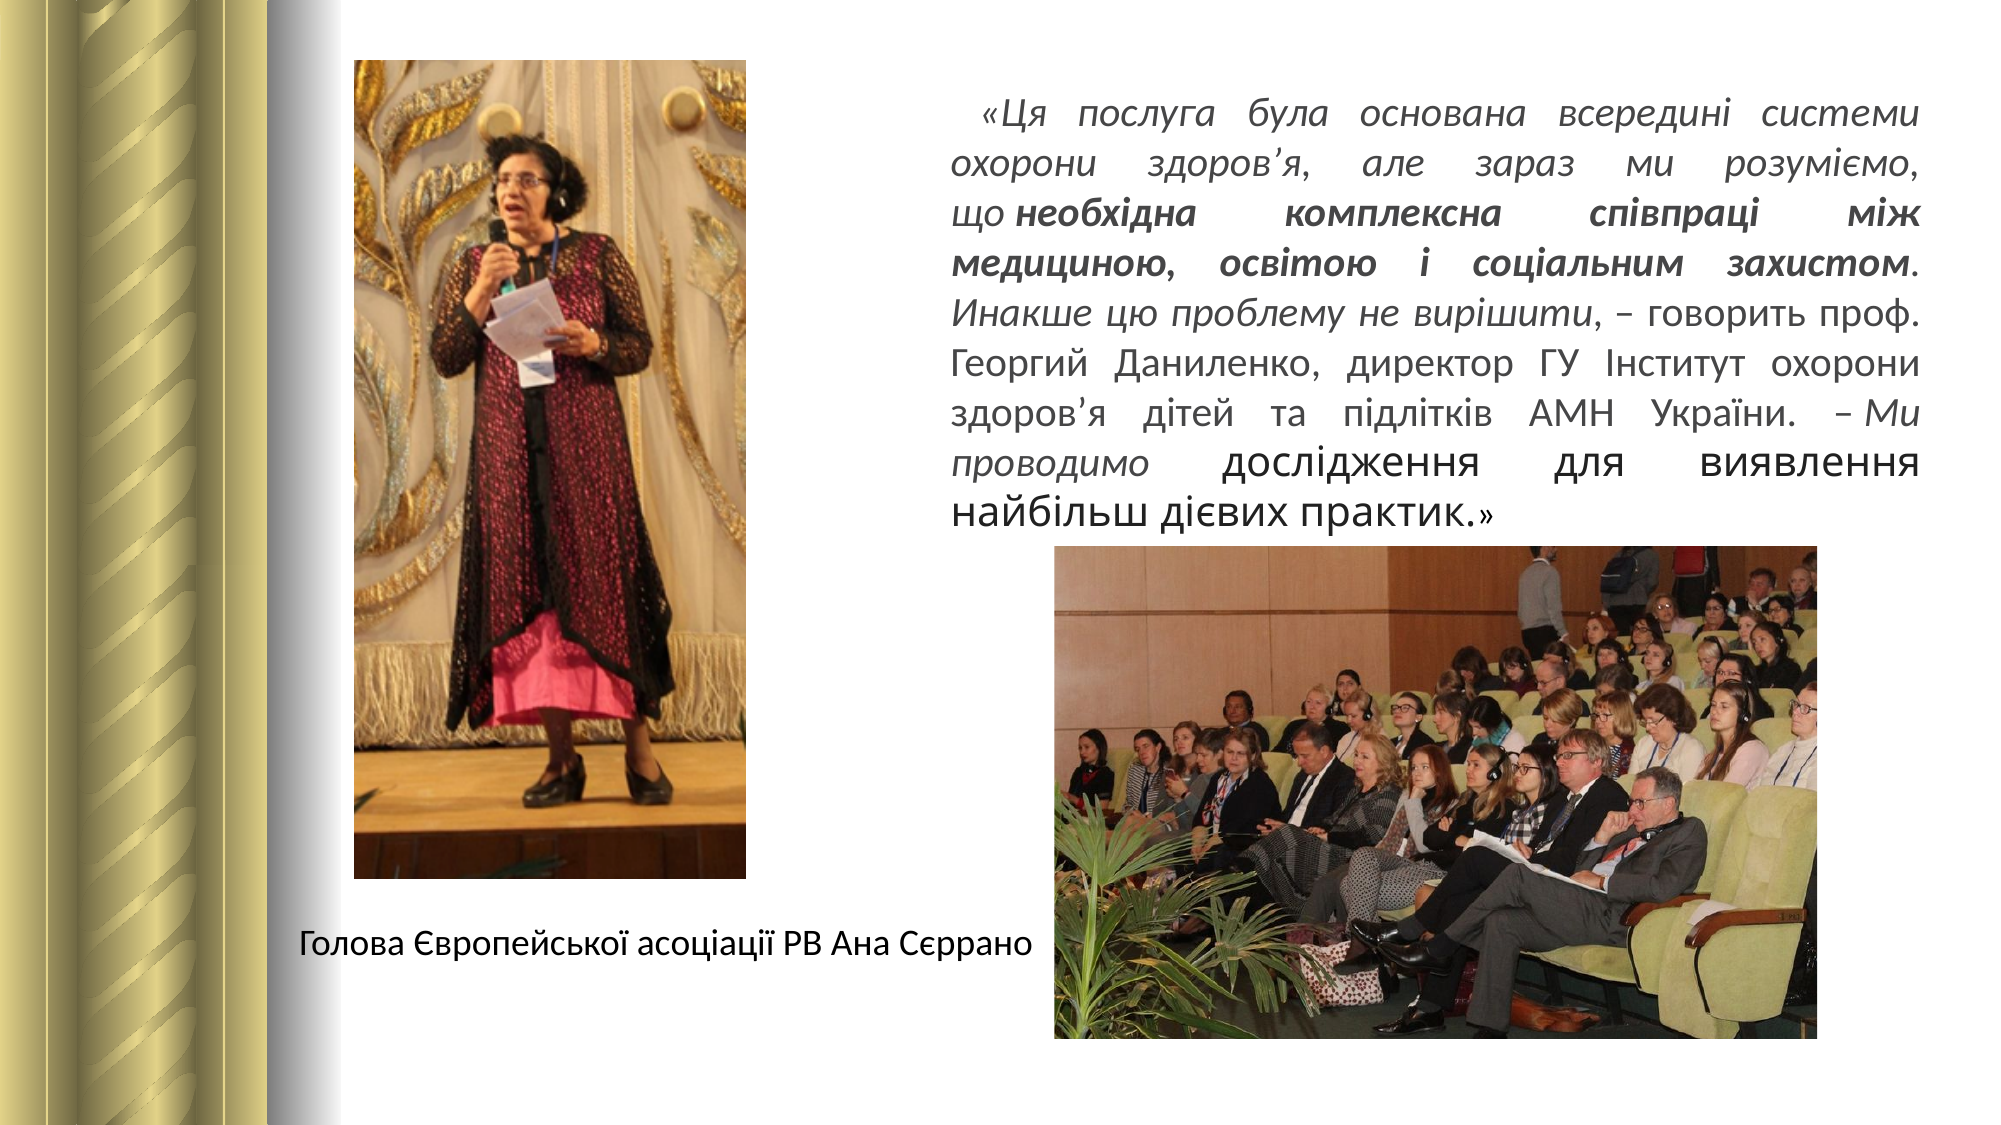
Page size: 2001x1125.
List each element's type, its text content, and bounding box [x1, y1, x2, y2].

text_box Голова Європейської асоціації РВ Ана Сєррано [284, 911, 1049, 971]
picture [353, 59, 746, 879]
picture [1054, 546, 1818, 1039]
text_box «Ця послуга була основана всередині системи охорони здоров’я, але зараз ми розуміємо, що необхідна комплексна співпраці між медициною, освітою і соціальним захистом. Инакше цю проблему не вирішити, – говорить проф. Георгий Даниленко, директор ГУ Інститут охорони здоров’я дітей та підлітків АМН України. – Ми проводимо дослідження для виявлення найбільш дієвих практик.» [935, 77, 1936, 543]
